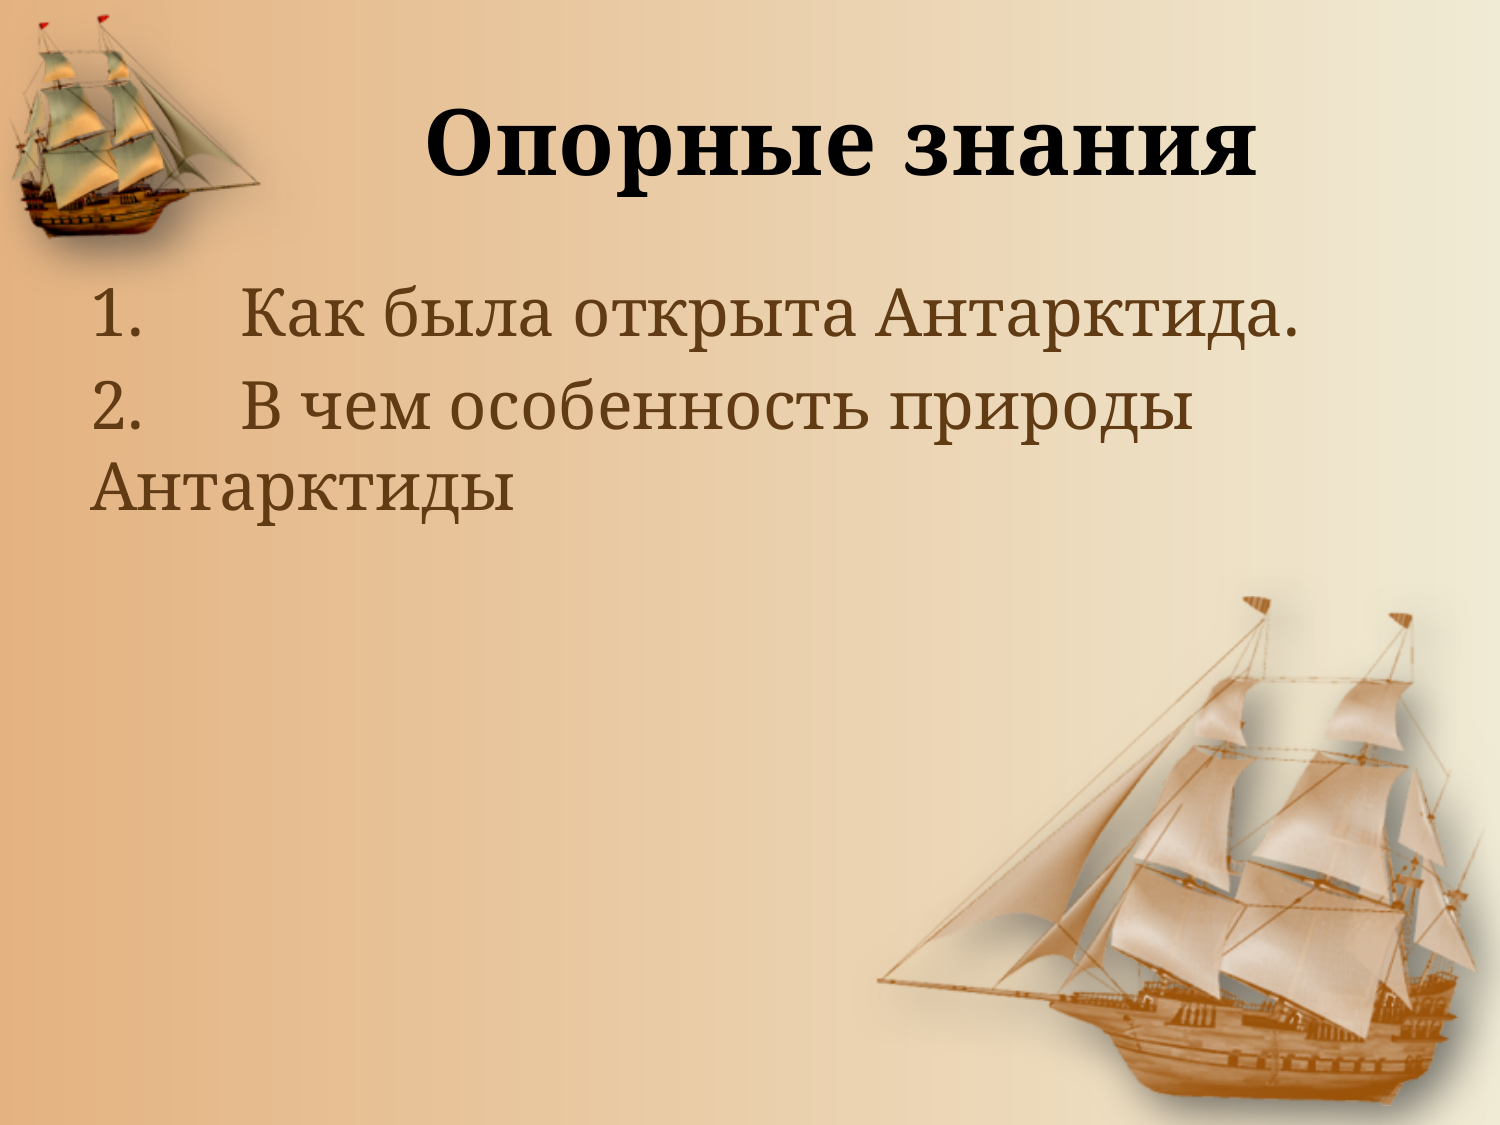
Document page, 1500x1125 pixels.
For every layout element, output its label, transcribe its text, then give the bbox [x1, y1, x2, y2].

title Опорные знания [257, 45, 1425, 233]
picture [3, 7, 270, 247]
list 1. Как была открыта Антарктида. 2. В чем особенность природы Антарктиды [75, 262, 1425, 1005]
